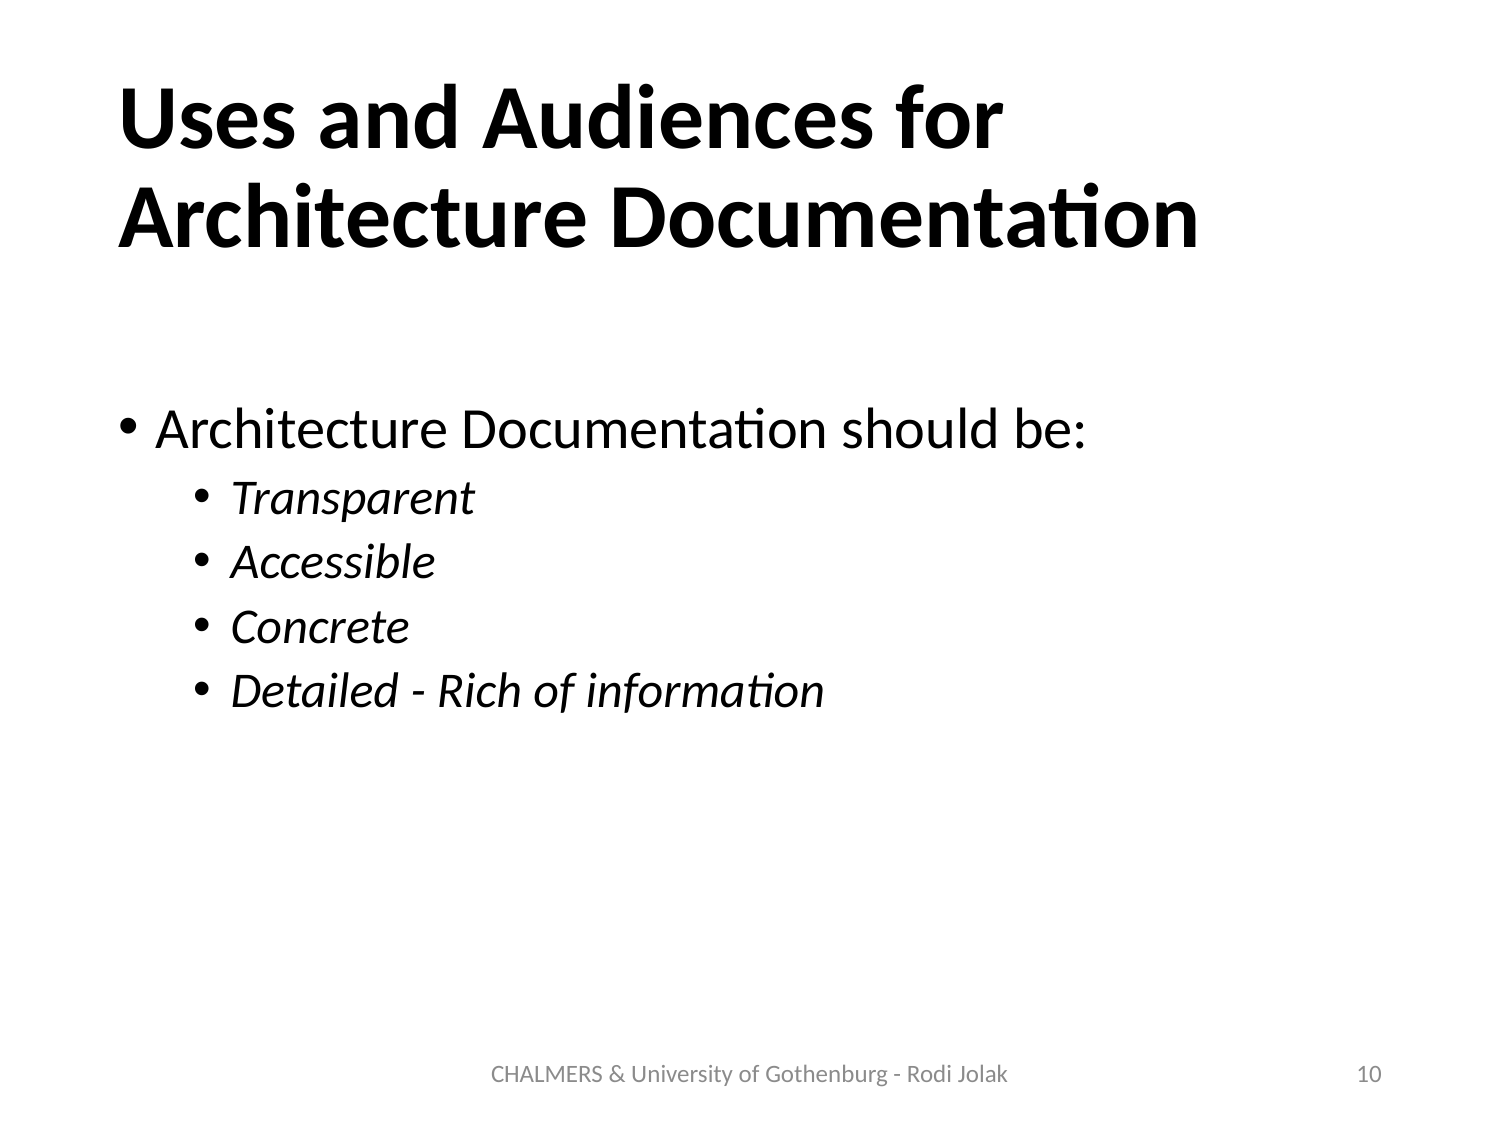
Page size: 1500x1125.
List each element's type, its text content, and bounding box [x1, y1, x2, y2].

slide_number 10 [1059, 1042, 1397, 1103]
footer CHALMERS & University of Gothenburg - Rodi Jolak [408, 1042, 1059, 1103]
title Uses and Audiences for Architecture Documentation [103, 59, 1397, 278]
list Architecture Documentation should be: Transparent Accessible Concrete Detailed - Rich of information [103, 299, 1397, 1014]
